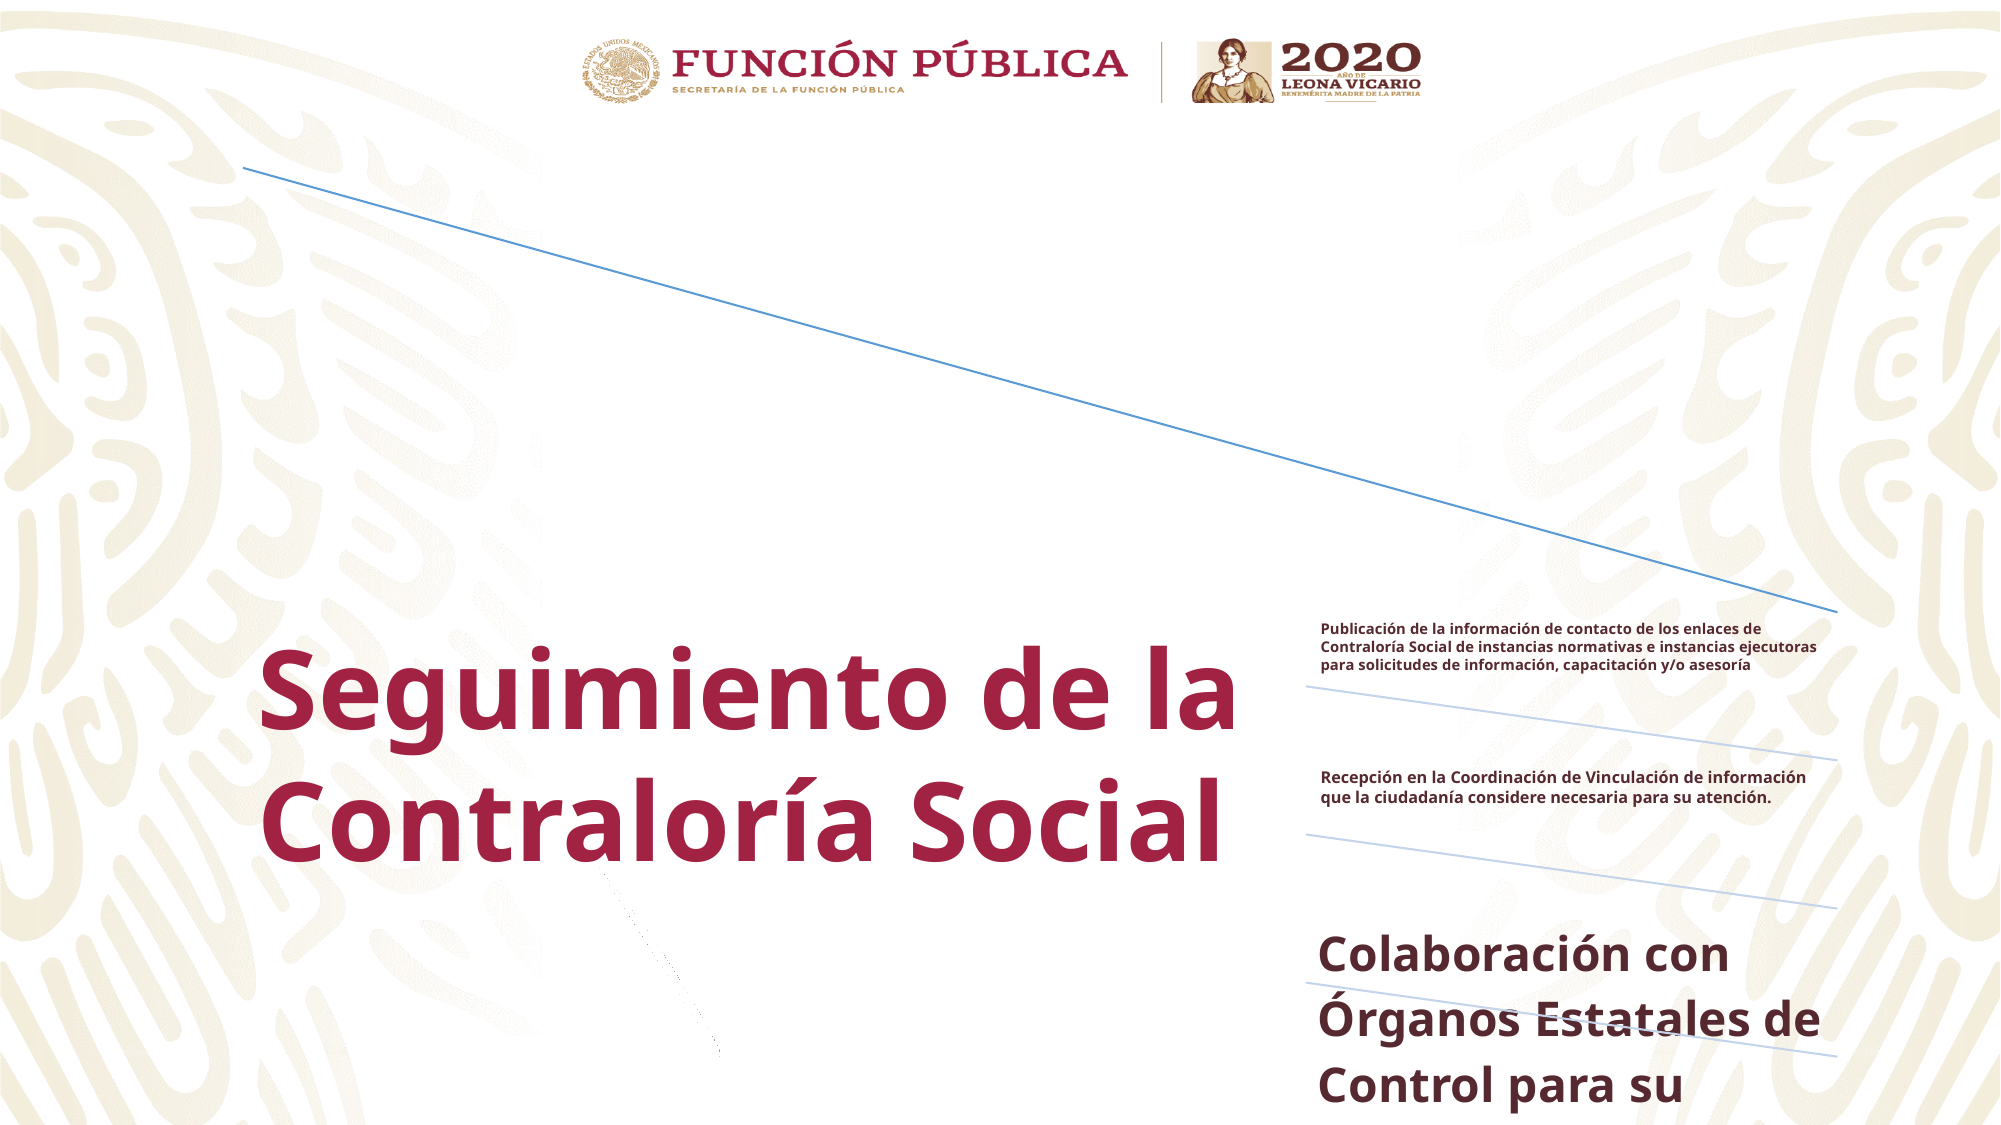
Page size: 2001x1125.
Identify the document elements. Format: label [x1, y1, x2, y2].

text_box [0, 0, 2000, 1125]
picture [556, 24, 1443, 124]
text_box [242, 167, 1838, 1057]
